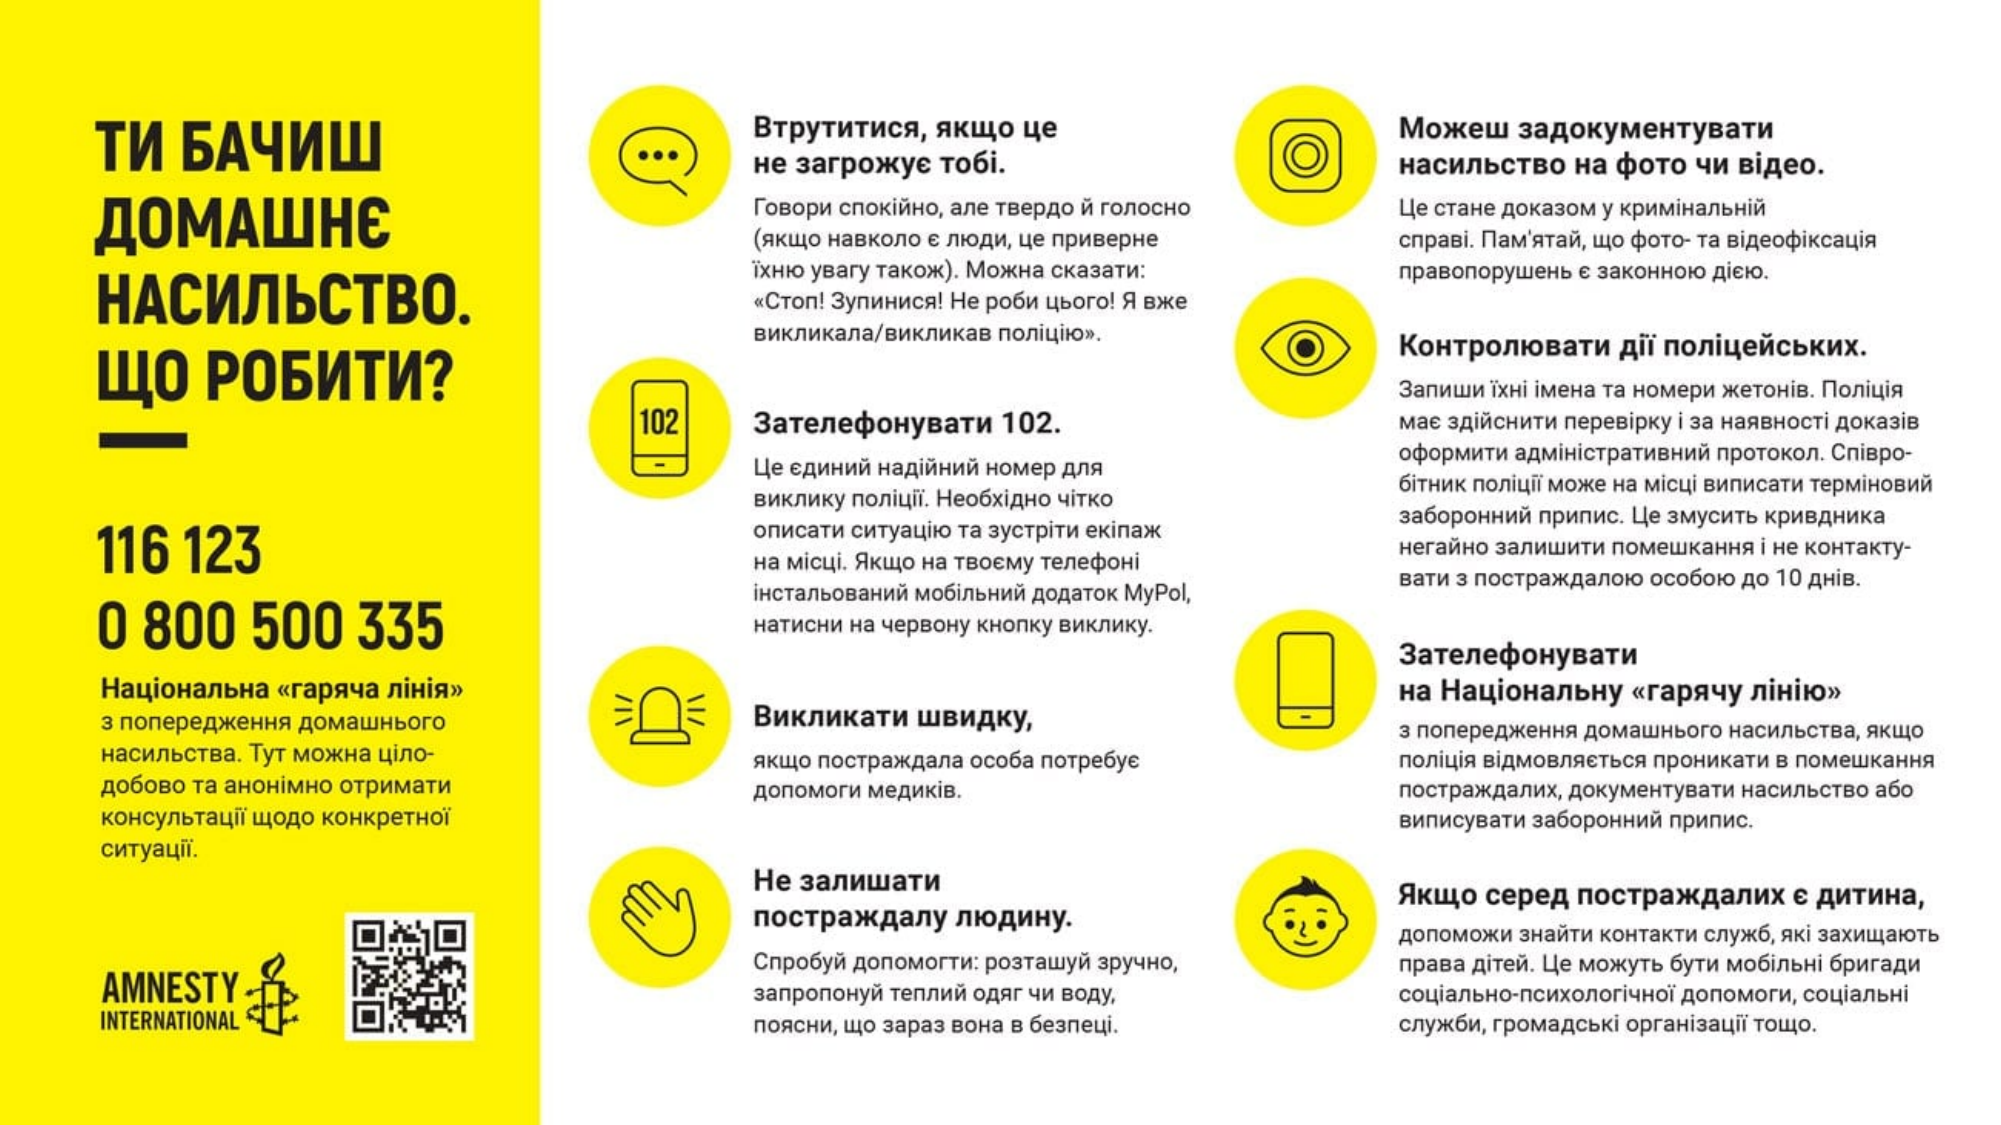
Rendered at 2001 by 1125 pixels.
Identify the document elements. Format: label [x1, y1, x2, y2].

list [0, 0, 2000, 1125]
